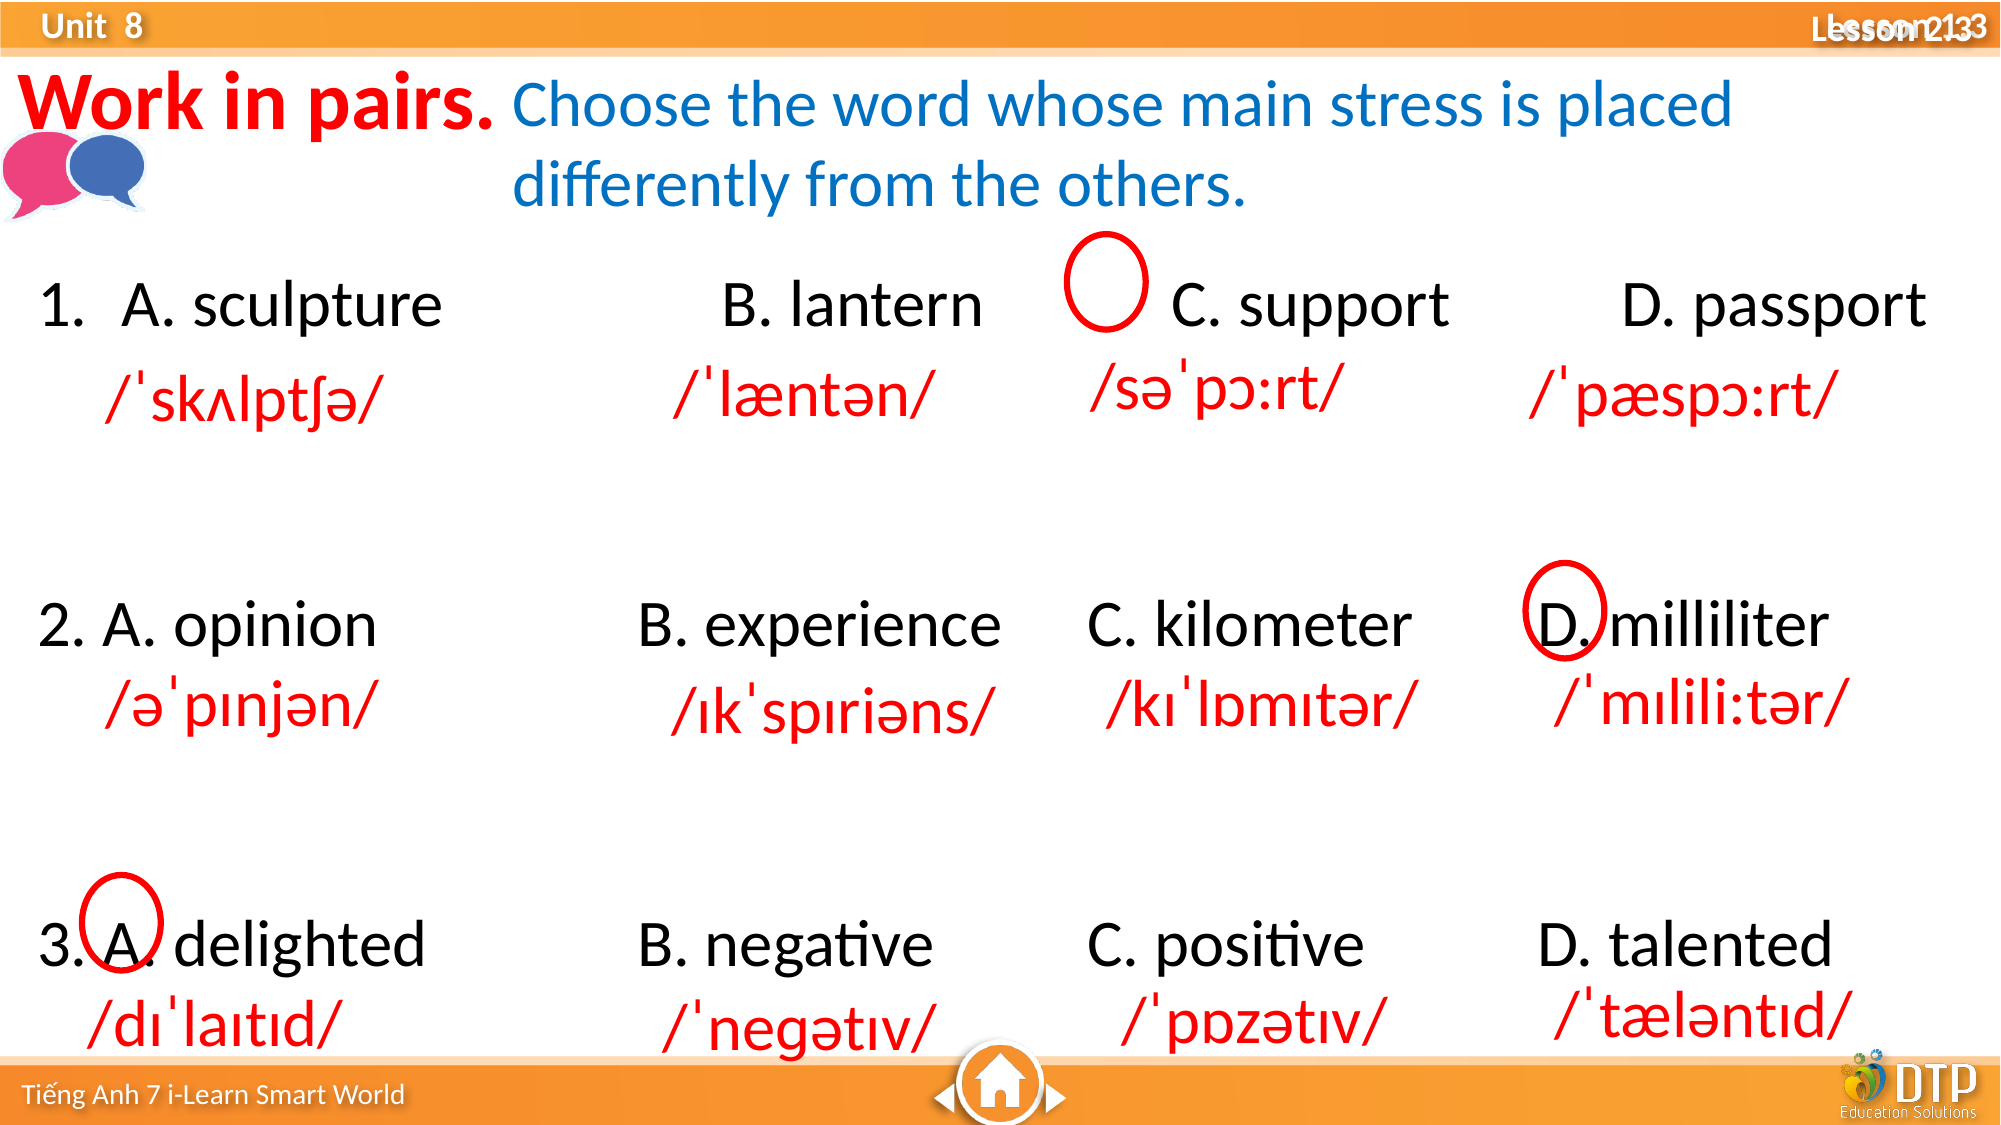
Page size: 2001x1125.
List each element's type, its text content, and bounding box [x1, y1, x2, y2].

text_box A. sculpture B. lantern C. support D. passport 2. A. opinion B. experience C. kilometer D. milliliter 3. A. delighted B. negative C. positive D. talented [22, 172, 2000, 1125]
text_box [1523, 560, 1607, 650]
text_box /ˈskʌlptʃə/ [91, 307, 455, 443]
text_box /ˈmɪlili:tər/ [1539, 610, 1903, 746]
text_box /dɪˈlaɪtɪd/ [72, 932, 437, 1067]
text_box /səˈpɔ:rt/ [1075, 308, 1484, 430]
text_box /ˈpɒzətɪv/ [1106, 929, 1470, 1065]
text_box Choose the word whose main stress is placed differently from the others. [497, 52, 2000, 308]
text_box /ɪkˈspɪriəns/ [656, 619, 1056, 755]
picture [0, 2, 2001, 1125]
text_box Work in pairs. [2, 39, 513, 154]
text_box /ˈneɡətɪv/ [647, 936, 1056, 1072]
text_box /kɪˈlɒmɪtər/ [1091, 612, 1515, 747]
text_box [79, 872, 163, 932]
text_box /ˈlæntən/ [643, 308, 1056, 438]
text_box /ˈpæspɔ:rt/ [1514, 308, 1932, 438]
text_box /əˈpɪnjən/ [91, 612, 455, 747]
text_box /ˈtæləntɪd/ [1539, 923, 1954, 1058]
